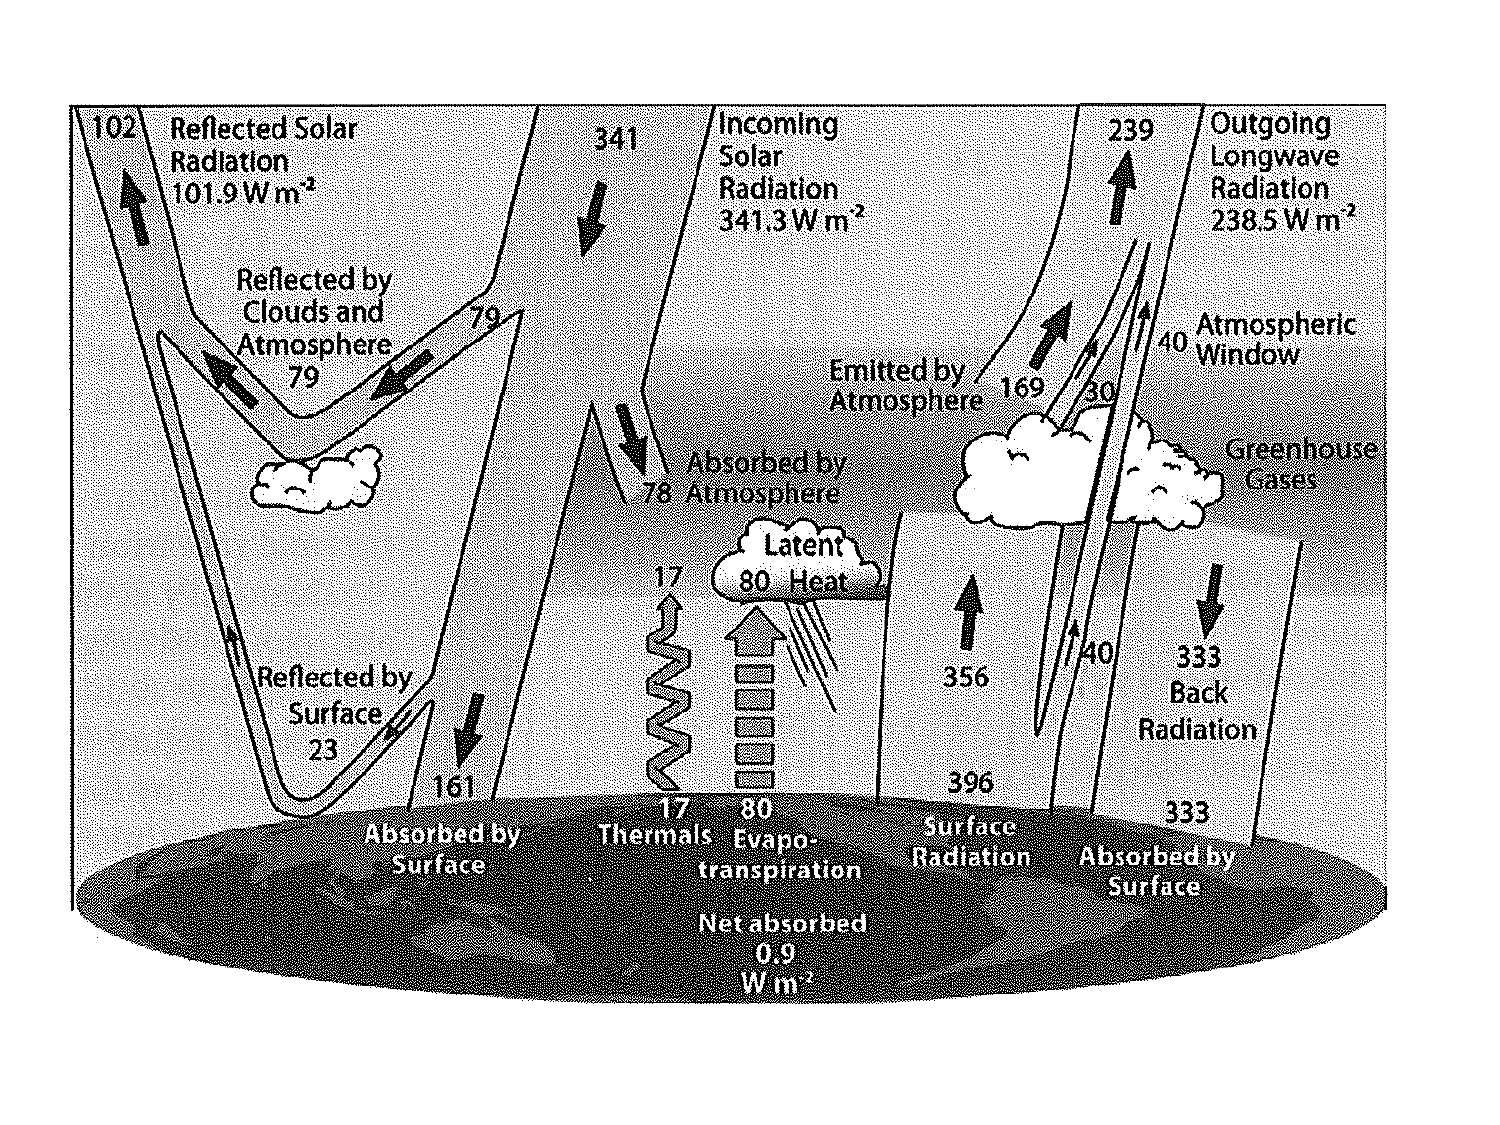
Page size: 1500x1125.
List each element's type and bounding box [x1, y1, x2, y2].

picture [37, 56, 1451, 1063]
